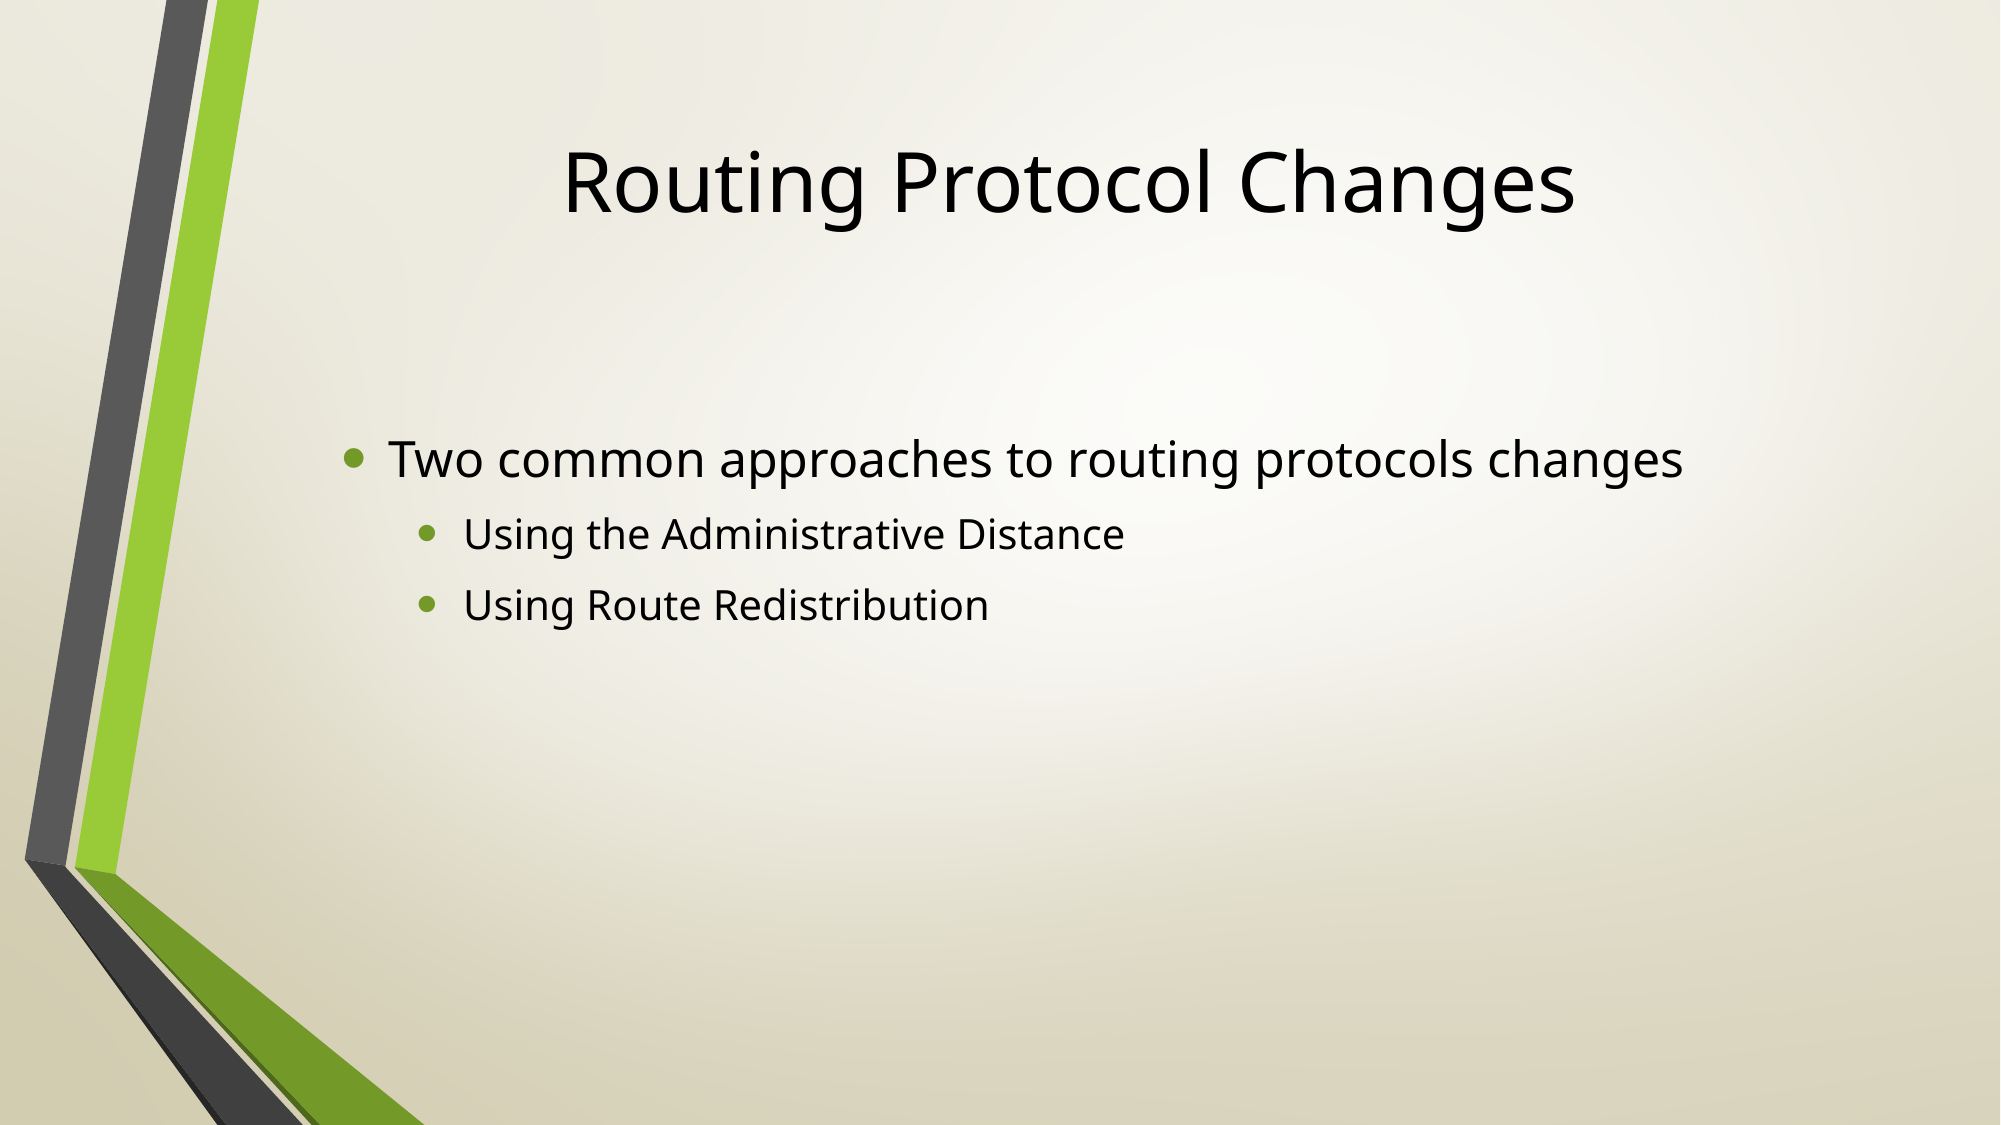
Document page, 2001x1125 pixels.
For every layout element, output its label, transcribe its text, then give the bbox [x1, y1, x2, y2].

title Routing Protocol Changes [264, 35, 1908, 323]
list Two common approaches to routing protocols changes Using the Administrative Distance Using Route Redistribution [326, 271, 1970, 785]
